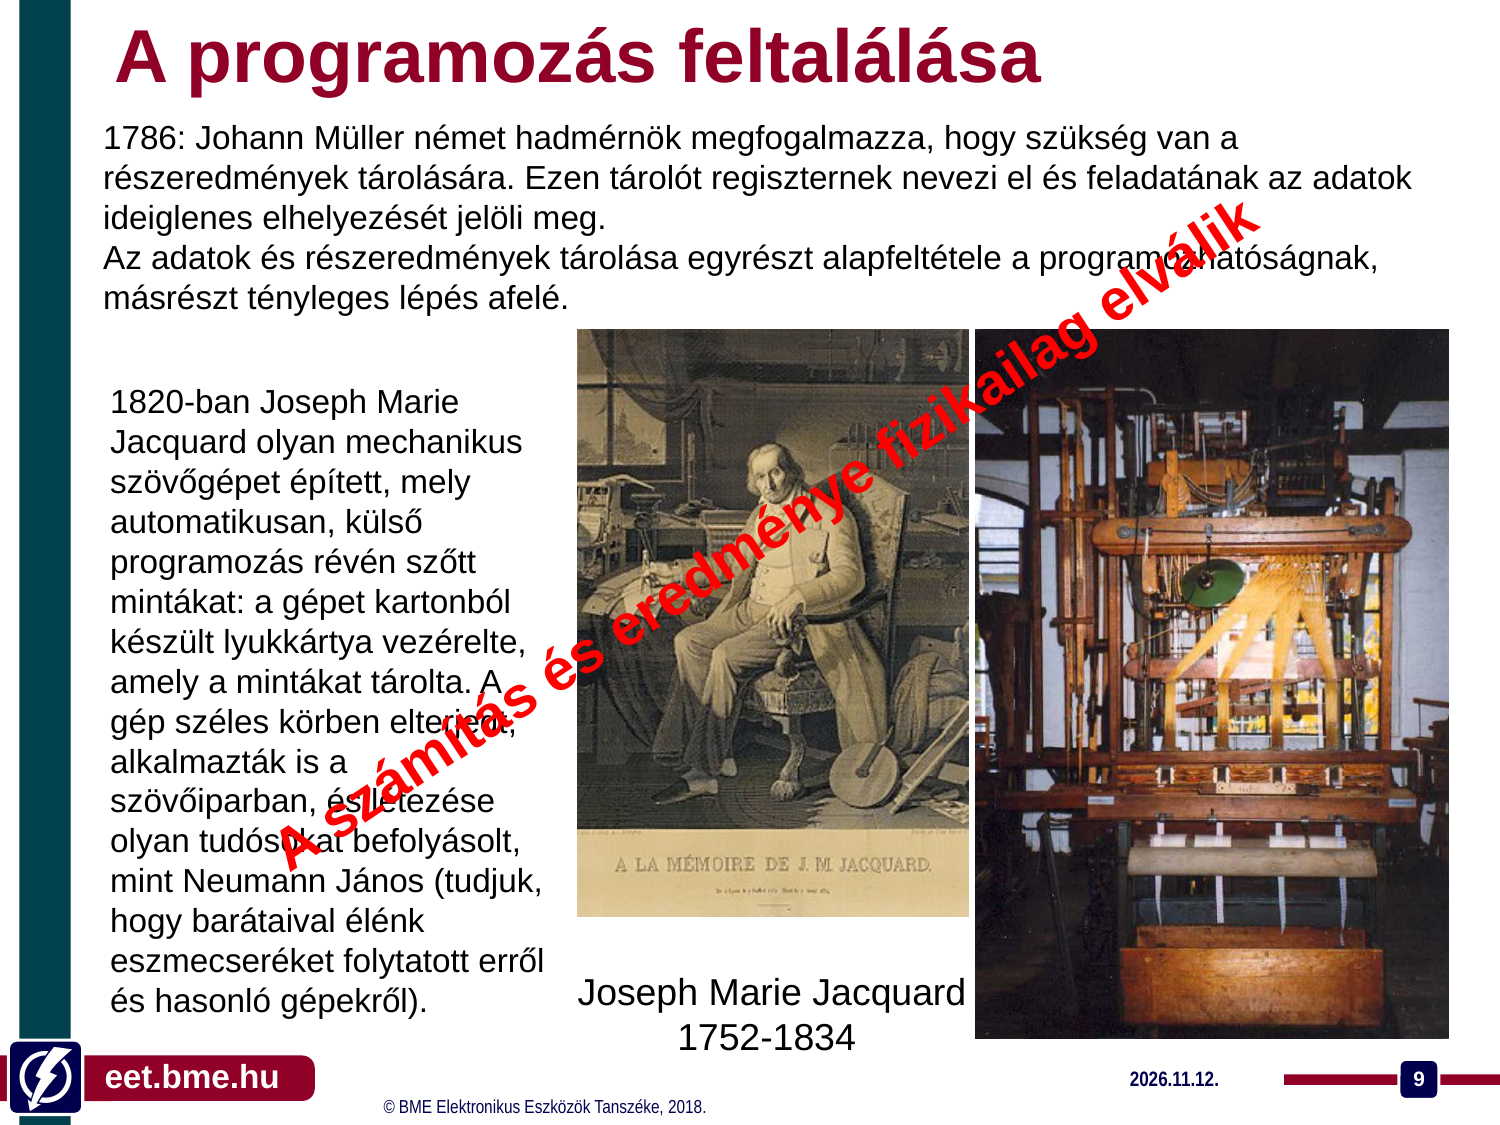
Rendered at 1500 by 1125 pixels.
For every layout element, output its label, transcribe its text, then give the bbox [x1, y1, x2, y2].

text_box 1820-ban Joseph Marie Jacquard olyan mechanikus szövőgépet épített, mely automatikusan, külső programozás révén szőtt mintákat: a gépet kartonból készült lyukkártya vezérelte, amely a mintákat tárolta. A gép széles körben elterjedt, alkalmazták is a szövőiparban, és létezése olyan tudósokat befolyásolt, mint Neumann János (tudjuk, hogy barátaival élénk eszmecseréket folytatott erről és hasonló gépekről). [95, 373, 579, 1027]
picture [10, 1042, 81, 1112]
text_box A programozás feltalálása [100, 0, 1057, 105]
picture [577, 329, 969, 918]
text_box A számítás és eredménye fizikailag elválik [240, 606, 572, 898]
text_box Joseph Marie Jacquard 1752-1834 [562, 960, 982, 1066]
picture [975, 329, 1450, 1040]
text_box 1786: Johann Müller német hadmérnök megfogalmazza, hogy szükség van a részeredmények tárolására. Ezen tárolót regiszternek nevezi el és feladatának az adatok ideiglenes elhelyezését jelöli meg. Az adatok és részeredmények tárolása egyrészt alapfeltétele a programozhatóságnak, másrészt tényleges lépés afelé. [88, 109, 1449, 324]
slide_number 2024. 11. 13. [1114, 1058, 1310, 1098]
text_box A számítás és eredménye fizikailag elválik [992, 164, 1285, 327]
slide_number 9 [1382, 1058, 1457, 1095]
